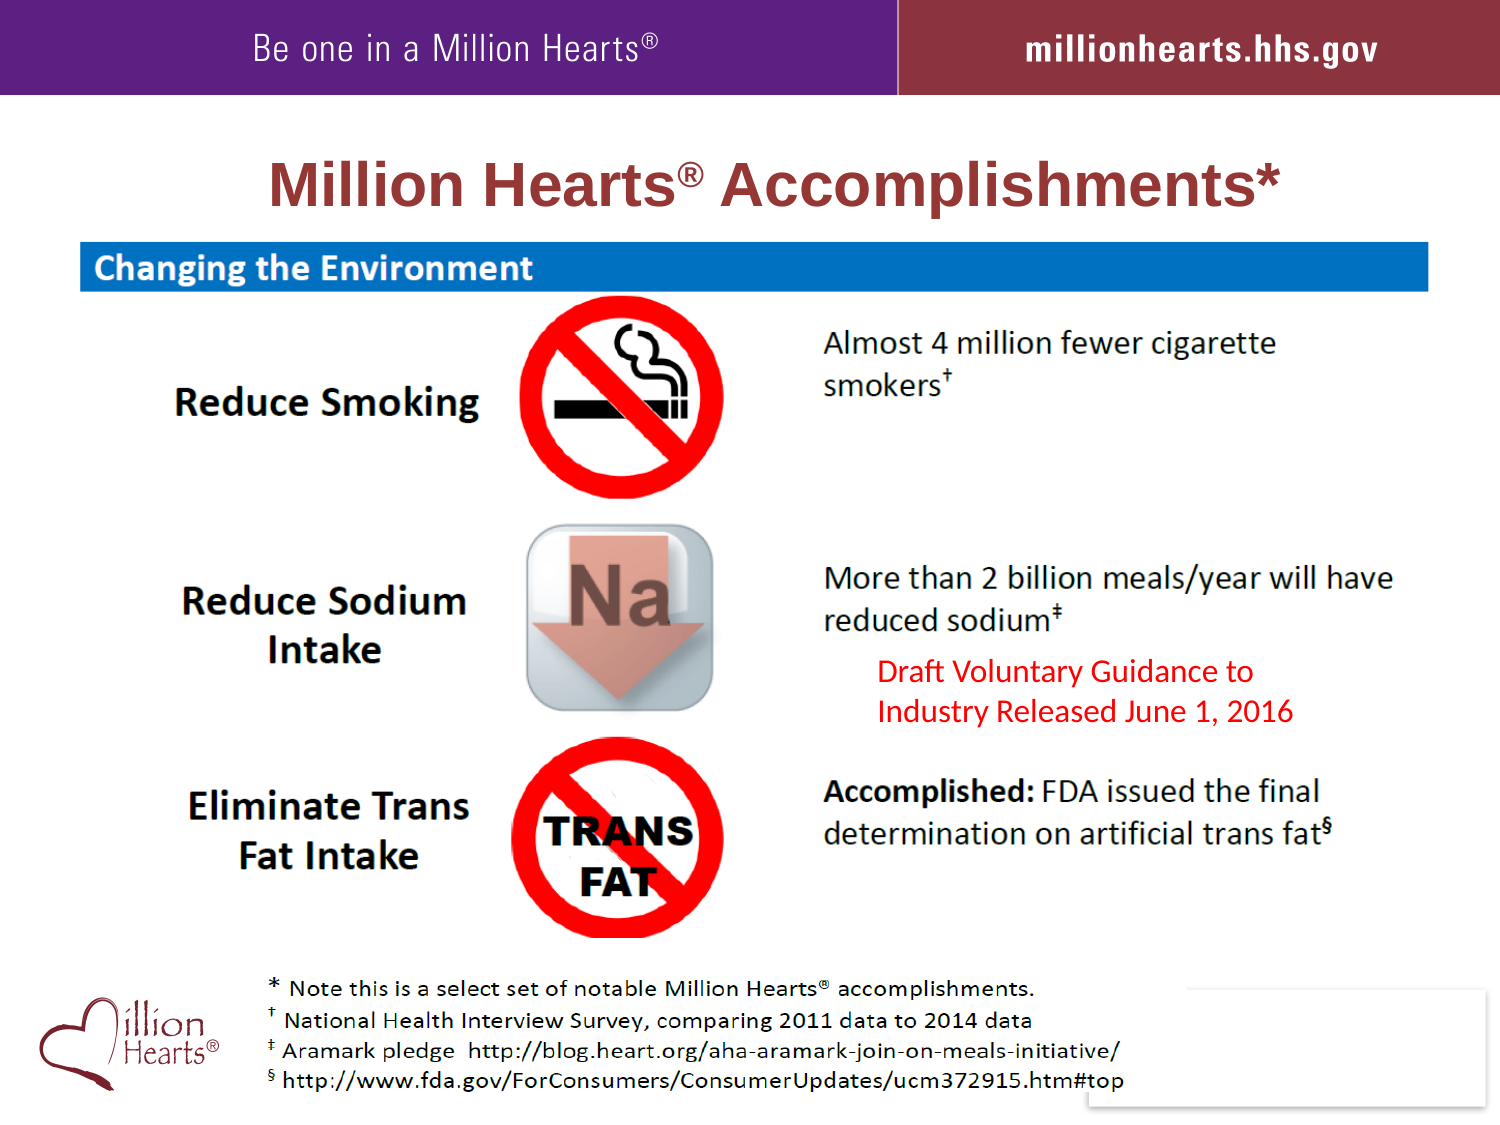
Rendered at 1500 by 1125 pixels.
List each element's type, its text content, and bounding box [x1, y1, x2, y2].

picture [0, 0, 1500, 1125]
title Million Hearts® Accomplishments* [100, 87, 1450, 221]
